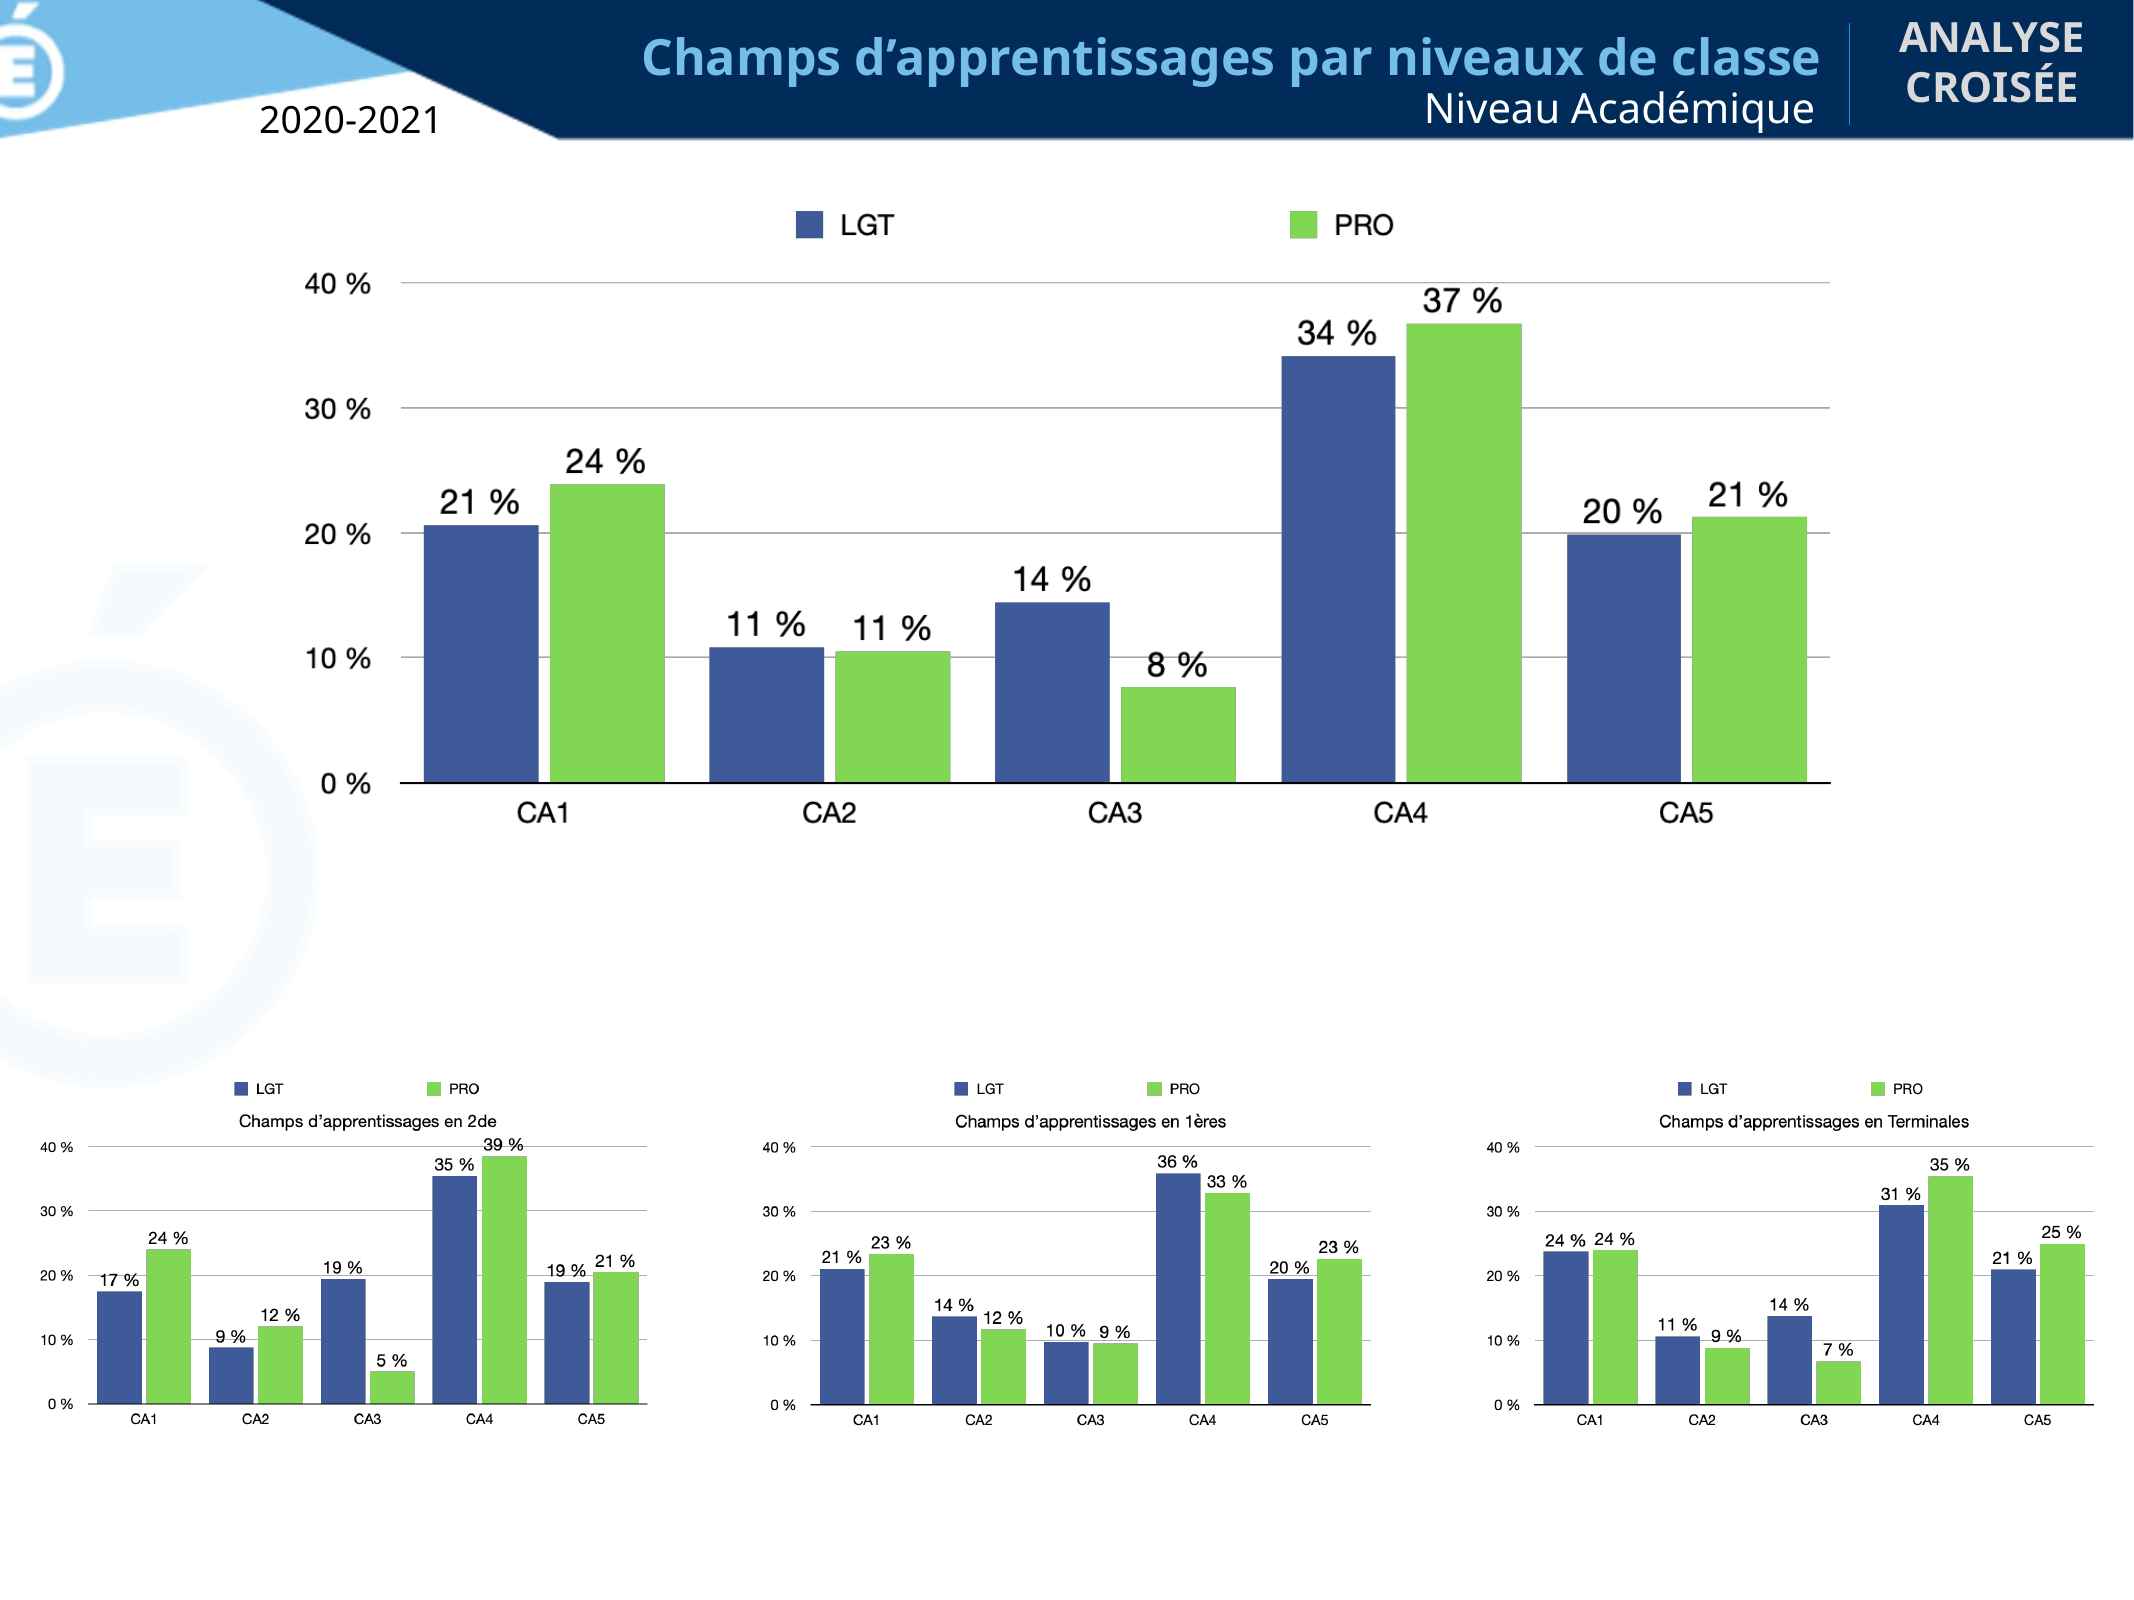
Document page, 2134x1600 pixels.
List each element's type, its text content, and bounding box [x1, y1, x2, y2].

picture [0, 0, 2134, 1600]
text_box Champs d’apprentissages par niveaux de classe [275, 17, 1831, 94]
text_box Niveau Académique [1306, 74, 1831, 140]
text_box ANALYSE CROISÉE [1858, 3, 2127, 119]
text_box 2020-2021 [119, 88, 583, 150]
